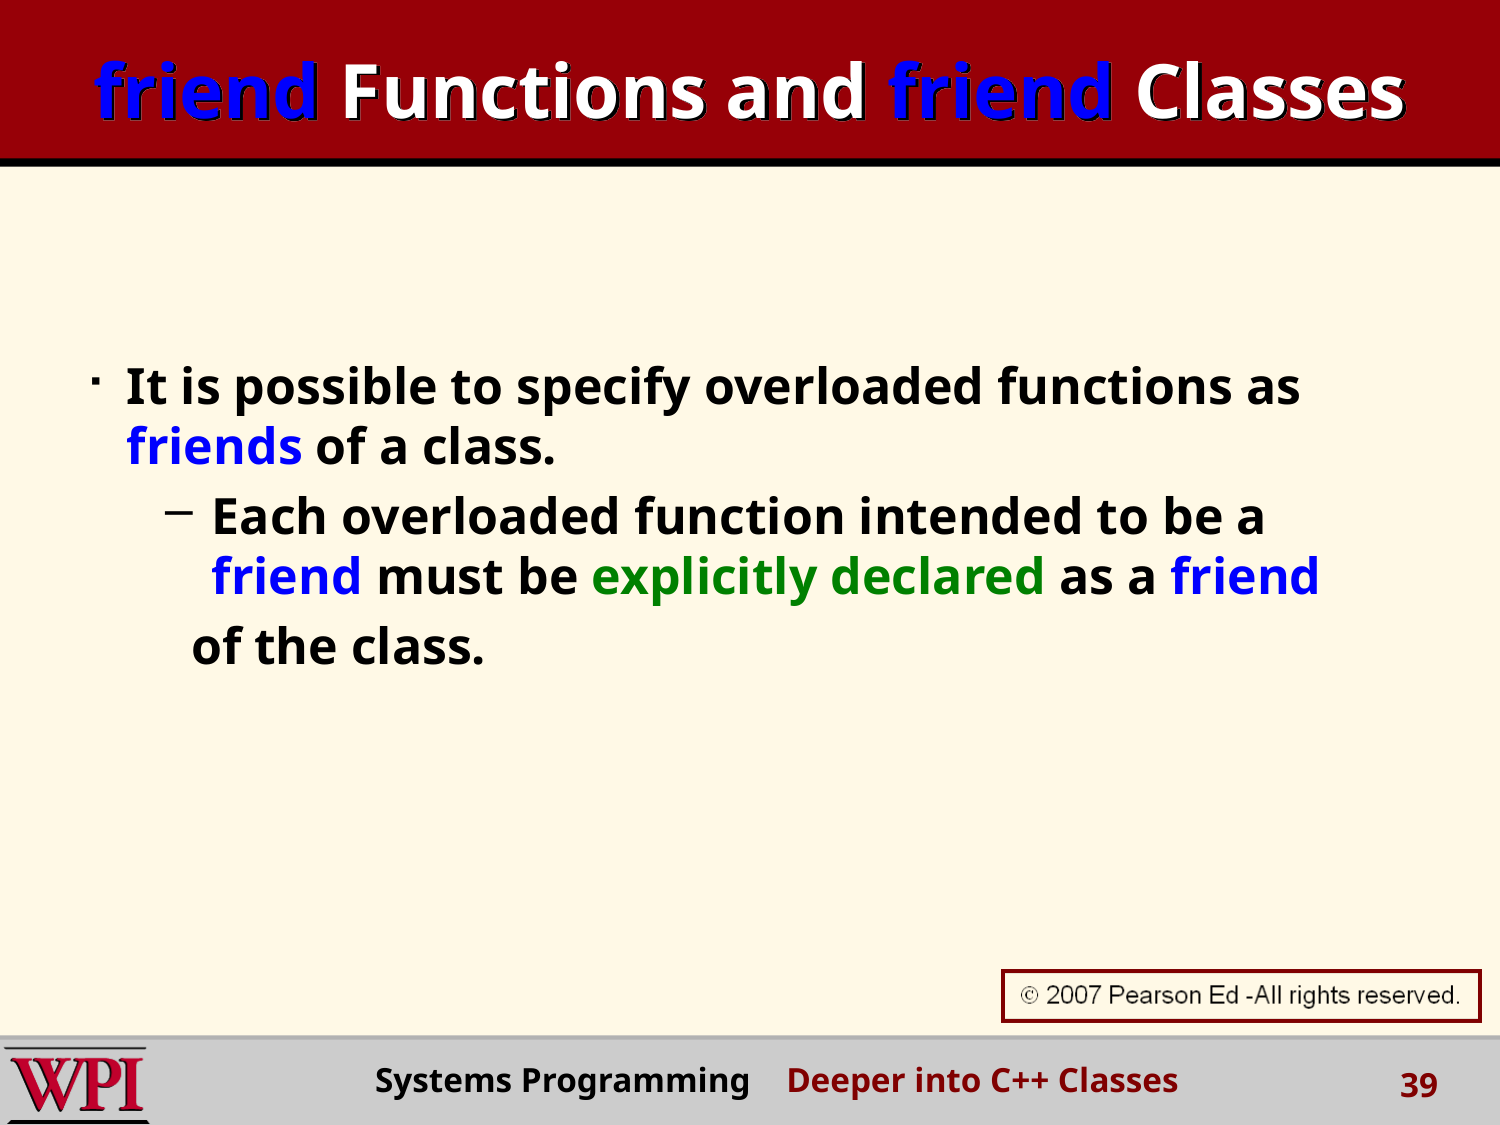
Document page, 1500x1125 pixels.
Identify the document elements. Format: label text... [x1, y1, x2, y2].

picture [0, 1040, 1500, 1125]
list It is possible to specify overloaded functions as friends of a class. Each overloaded function intended to be a friend must be explicitly declared as a friend of the class. [74, 266, 1426, 914]
text_box friend Functions and friend Classes [29, 18, 1471, 149]
picture [0, 0, 1500, 158]
footer Systems Programming Deeper into C++ Classes [359, 1051, 1200, 1118]
slide_number 39 [1344, 1056, 1495, 1095]
picture [0, 167, 1500, 1035]
